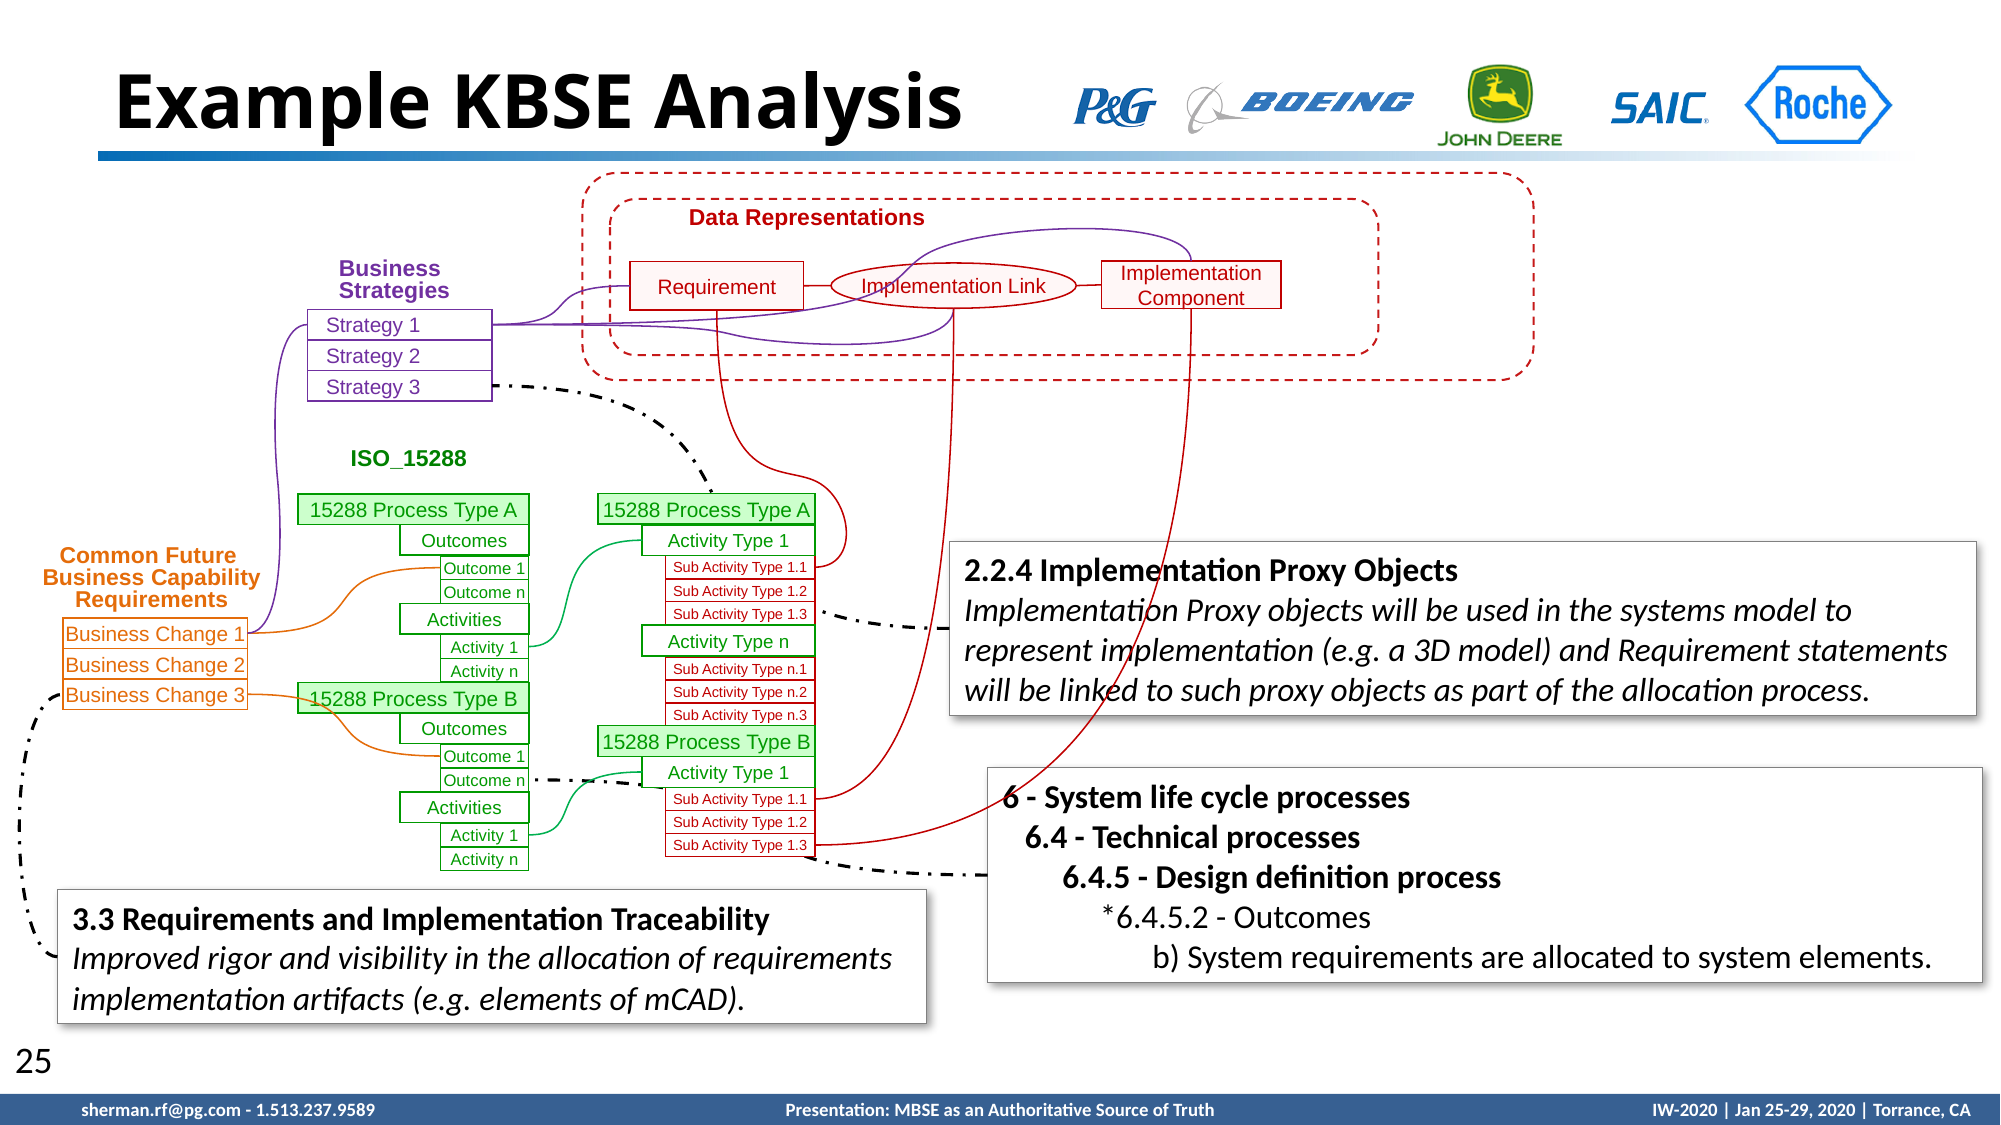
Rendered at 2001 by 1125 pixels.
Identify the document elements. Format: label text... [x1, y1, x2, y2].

text_box 15288 Process Type B [297, 682, 486, 692]
text_box Activity 1 [440, 635, 486, 658]
picture [1040, 45, 1584, 171]
text_box Activities [446, 603, 486, 635]
text_box Common Future Business Capability Requirements [39, 518, 242, 612]
picture [1601, 49, 1719, 167]
text_box Business Change 2 [63, 648, 248, 679]
text_box Strategy 3 [313, 370, 487, 401]
text_box Outcome 1 [440, 556, 486, 579]
picture [1740, 61, 1896, 149]
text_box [57, 693, 927, 1026]
text_box 15288 Process Type A [313, 493, 486, 525]
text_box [491, 172, 1534, 381]
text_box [716, 309, 810, 568]
text_box Activity n [440, 658, 486, 682]
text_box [528, 539, 643, 647]
text_box Outcome n [446, 579, 486, 603]
text_box Business Change 1 [63, 617, 248, 648]
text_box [1196, 385, 1977, 719]
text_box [814, 308, 1192, 846]
text_box Business Strategies [336, 259, 454, 304]
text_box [491, 388, 711, 719]
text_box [313, 567, 441, 634]
text_box Business Change 3 [63, 679, 248, 692]
text_box Outcomes [399, 524, 486, 556]
title Example KBSE Analysis [98, 28, 1983, 169]
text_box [597, 492, 816, 857]
text_box Strategy 1 [307, 309, 486, 339]
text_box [528, 771, 643, 836]
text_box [247, 324, 308, 634]
text_box Strategy 2 [313, 339, 486, 370]
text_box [528, 767, 1983, 986]
text_box ISO_15288 [347, 449, 470, 472]
